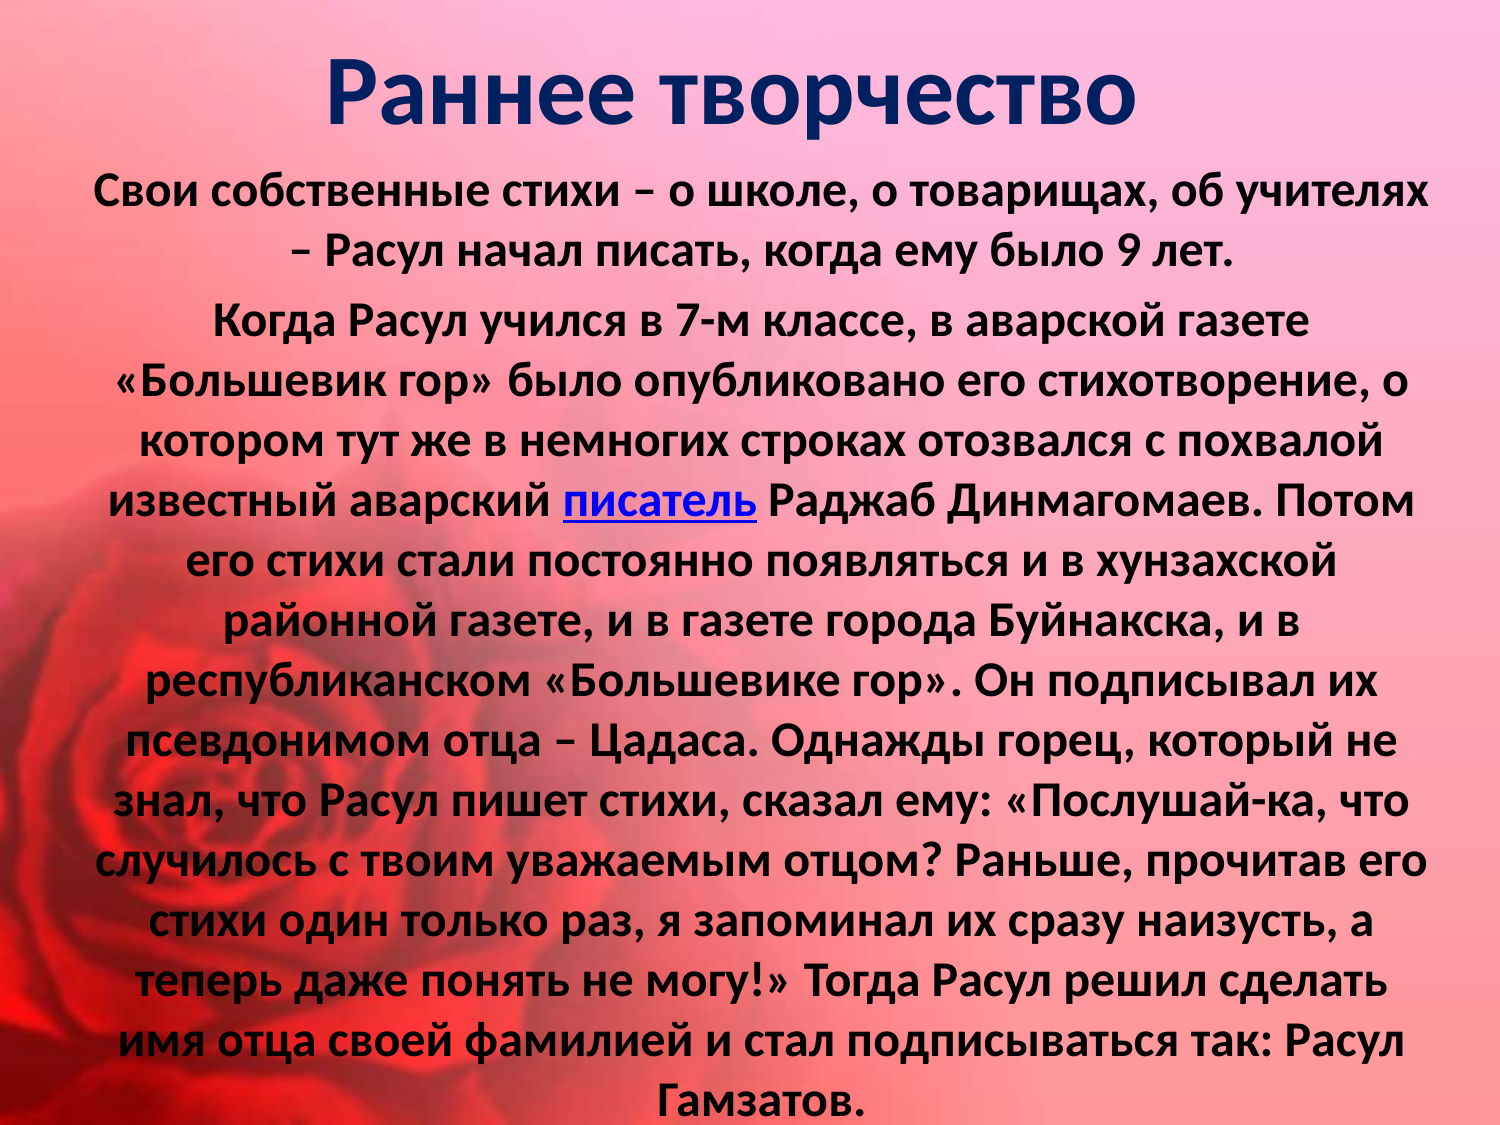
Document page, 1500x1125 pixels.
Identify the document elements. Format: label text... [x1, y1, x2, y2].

picture [0, 0, 1500, 1125]
title Раннее творчество [100, 30, 1365, 138]
subtitle Свои собственные стихи – о школе, о товарищах, об учителях – Расул начал писать, когда ему было 9 лет. Когда Расул учился в 7-м классе, в аварской газете «Большевик гор» было опубликовано его стихотворение, о котором тут же в немногих строках отозвался с похвалой известный аварский писатель Раджаб Динмагомаев. Потом его стихи стали постоянно появляться и в хунзахской районной газете, и в газете города Буйнакска, и в республиканском «Большевике гор». Он подписывал их псевдонимом отца – Цадаса. Однажды горец, который не знал, что Расул пишет стихи, сказал ему: «Послушай-ка, что случилось с твоим уважаемым отцом? Раньше, прочитав его стихи один только раз, я запоминал их сразу наизусть, а теперь даже понять не могу!» Тогда Расул решил сделать имя отца своей фамилией и стал подписываться так: Расул Гамзатов. [76, 148, 1448, 1048]
